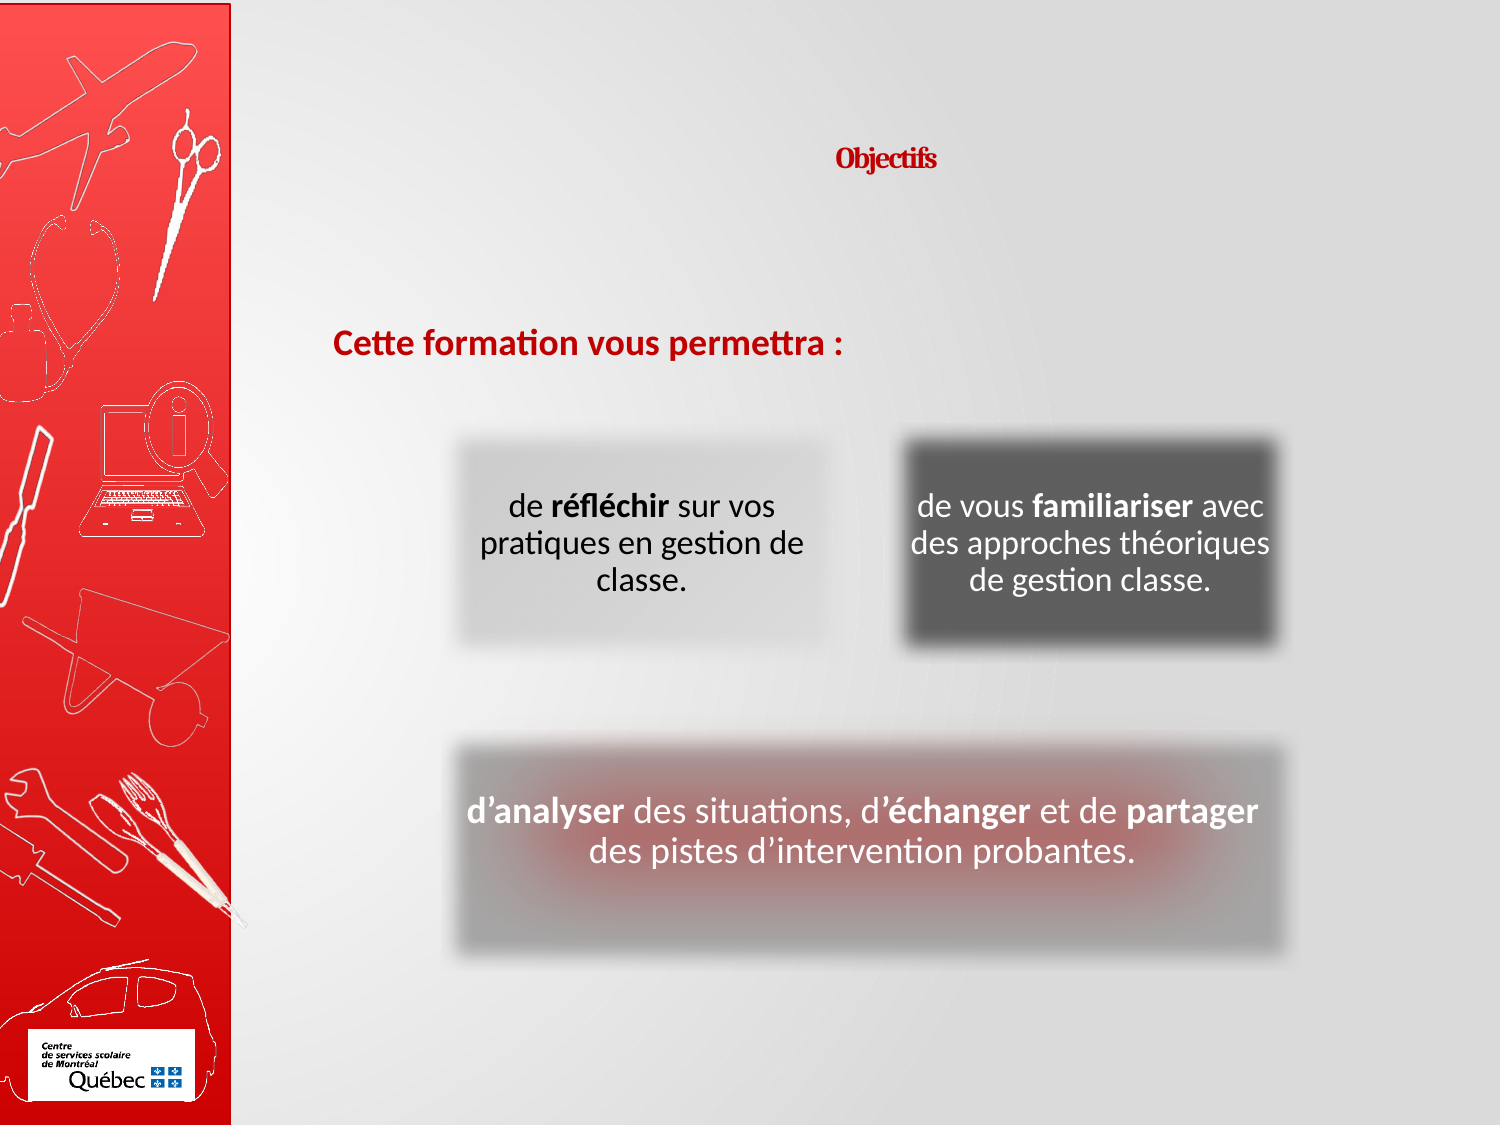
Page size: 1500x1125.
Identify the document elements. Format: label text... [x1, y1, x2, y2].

picture [0, 0, 261, 765]
title Objectifs [355, 85, 1419, 220]
picture [0, 743, 227, 1114]
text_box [430, 420, 1303, 973]
text_box Cette formation vous permettra : [318, 310, 860, 370]
